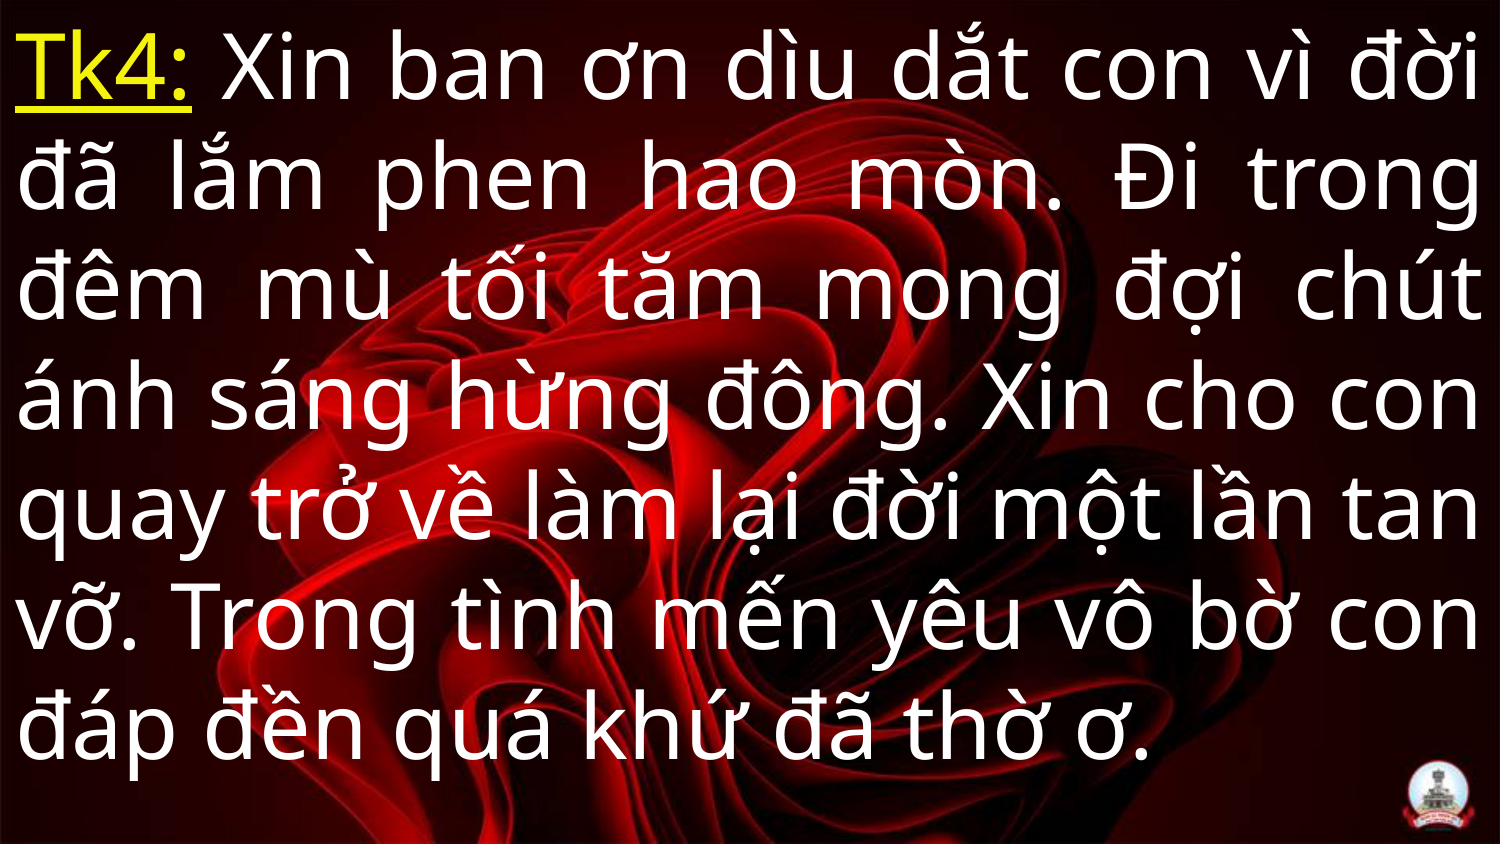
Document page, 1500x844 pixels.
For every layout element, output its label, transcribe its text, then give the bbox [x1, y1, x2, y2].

subtitle Tk4: Xin ban ơn dìu dắt con vì đời đã lắm phen hao mòn. Đi trong đêm mù tối tăm mong đợi chút ánh sáng hừng đông. Xin cho con quay trở về làm lại đời một lần tan vỡ. Trong tình mến yêu vô bờ con đáp đền quá khứ đã thờ ơ. [0, 0, 1500, 844]
